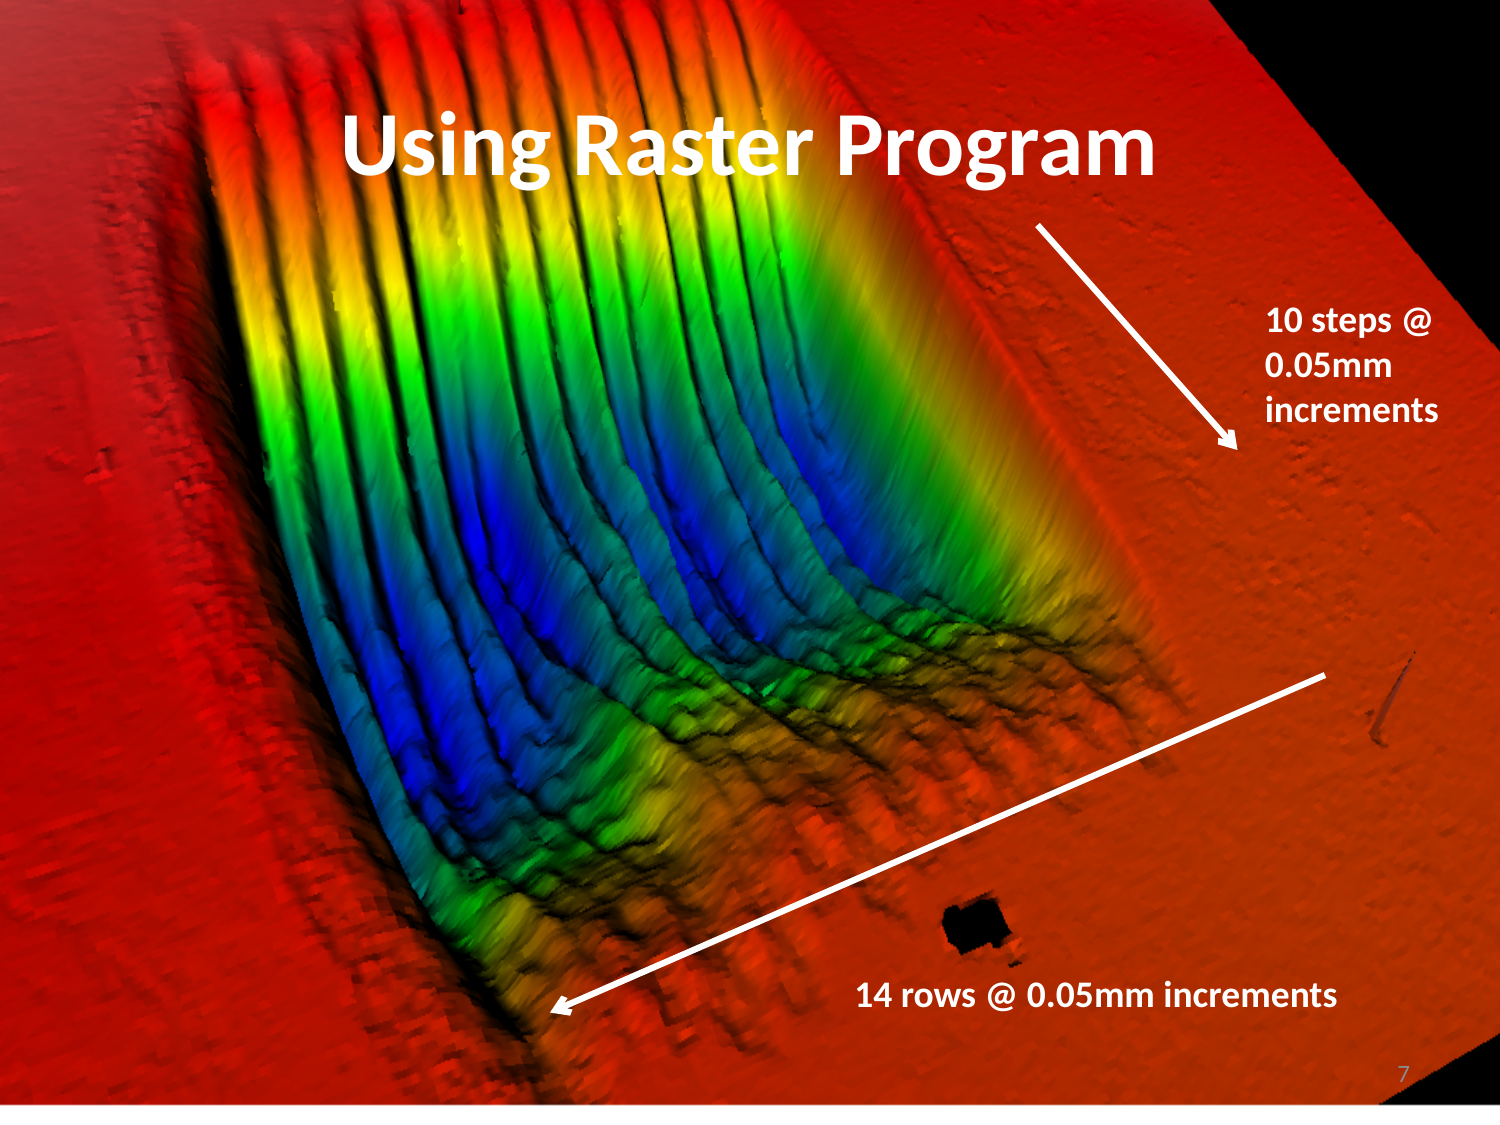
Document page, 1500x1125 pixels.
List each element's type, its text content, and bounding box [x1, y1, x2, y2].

picture [0, 0, 1500, 1125]
title Using Raster Program [75, 45, 1425, 233]
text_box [549, 674, 1326, 1013]
text_box 14 rows @ 0.05mm increments [839, 962, 1353, 1023]
text_box 10 steps @ 0.05mm increments [1250, 287, 1500, 438]
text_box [1037, 224, 1238, 451]
slide_number 7 [1074, 1042, 1425, 1103]
